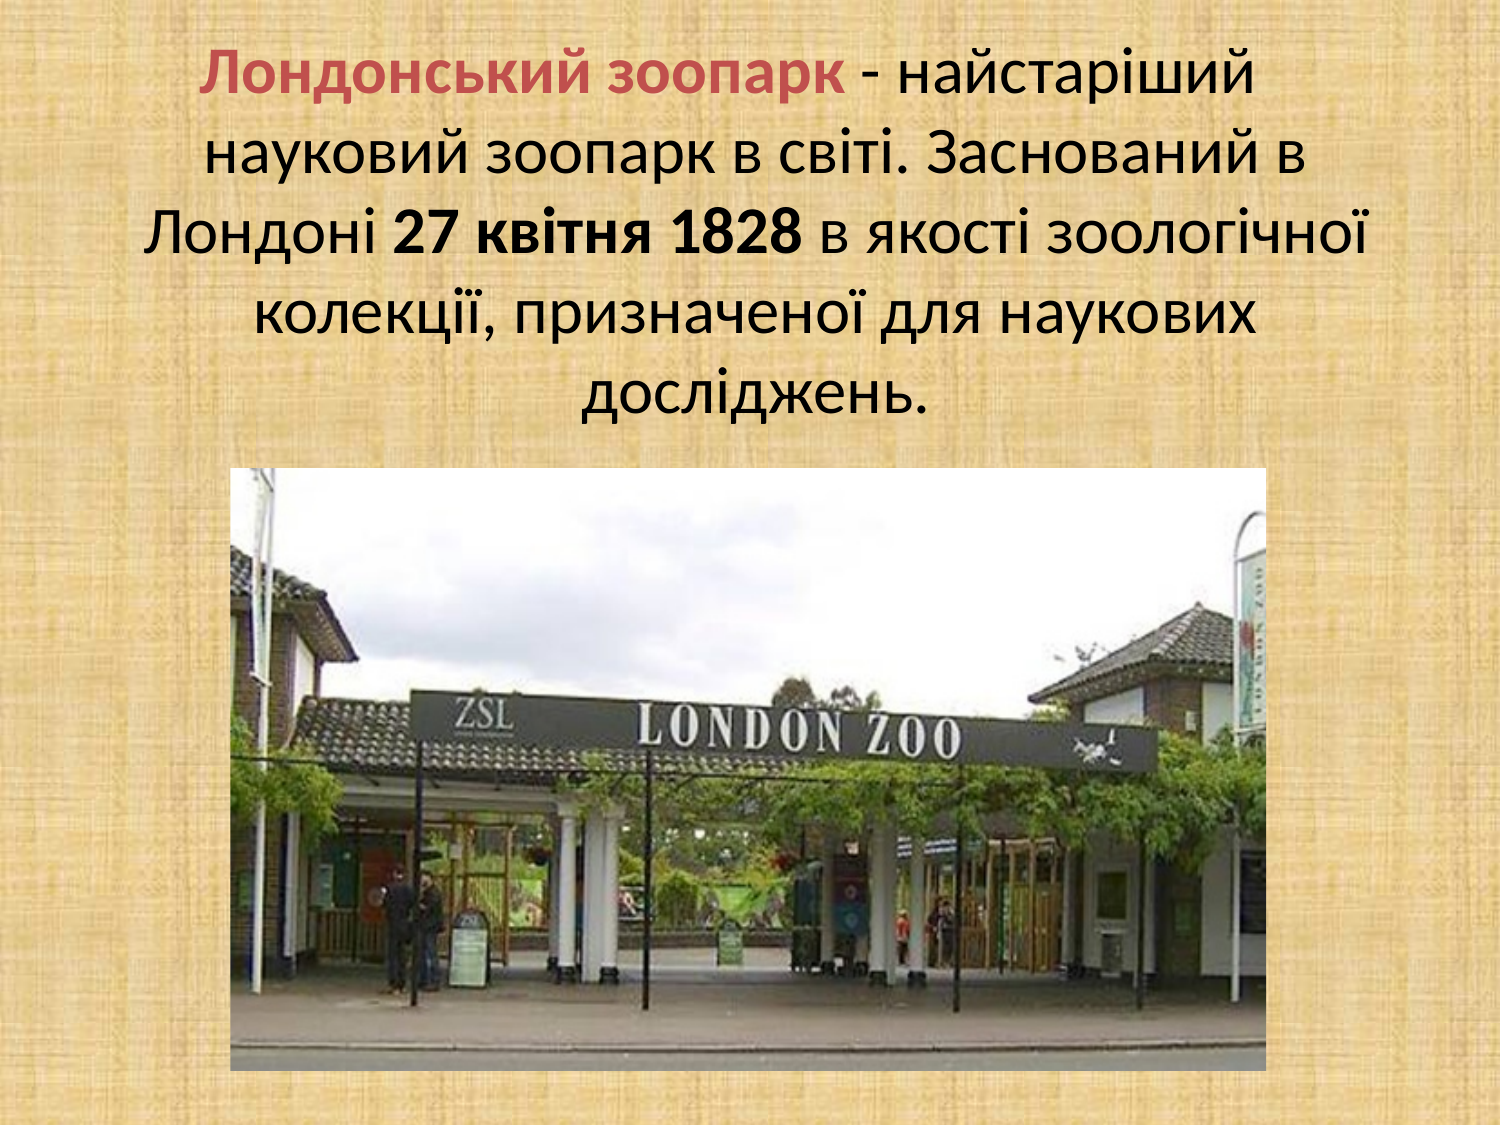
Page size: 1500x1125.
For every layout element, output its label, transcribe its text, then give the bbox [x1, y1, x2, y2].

picture [0, 0, 1500, 1125]
list Лондонський зоопарк - найстаріший науковий зоопарк в світі. Заснований в Лондоні 27 квітня 1828 в якості зоологічної колекції, призначеної для наукових досліджень. [53, 19, 1404, 762]
